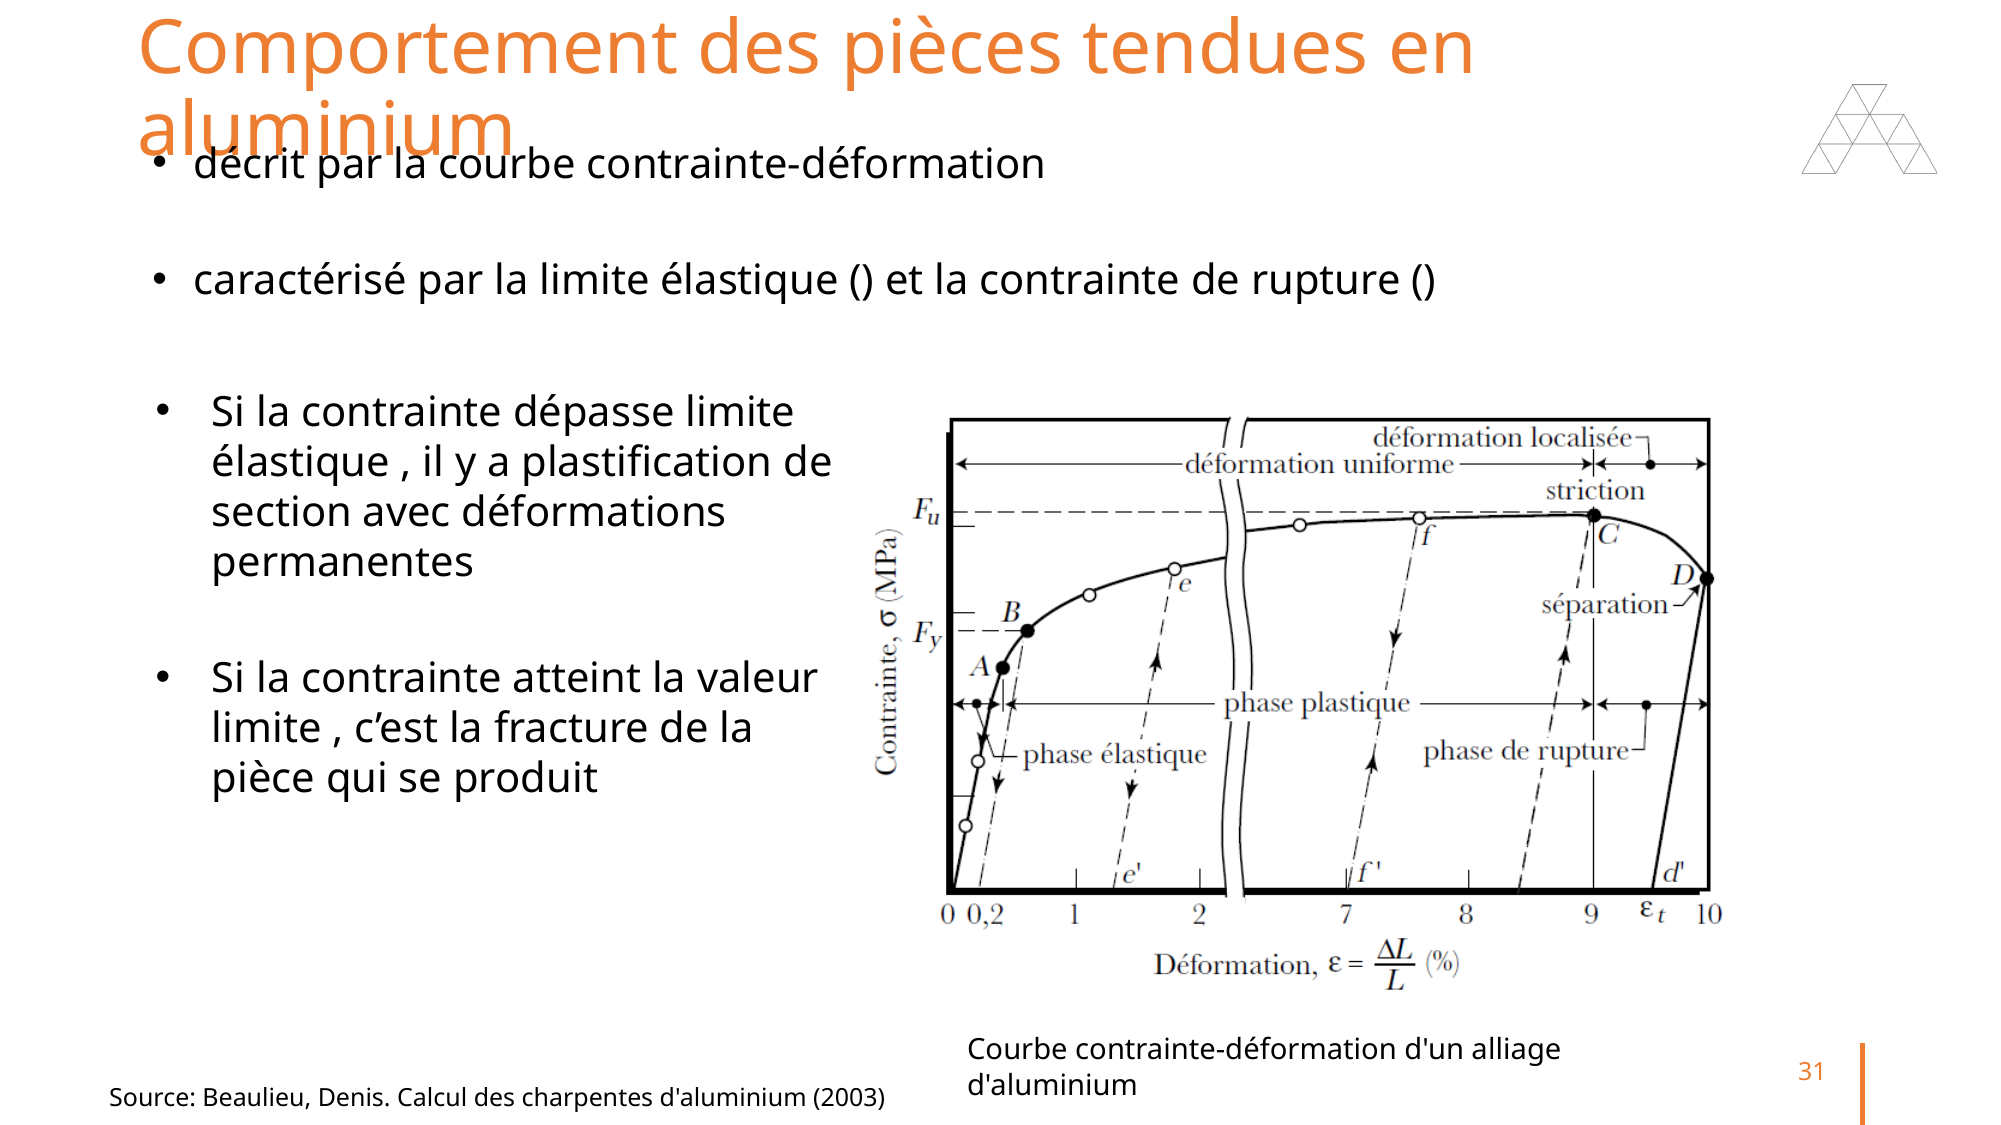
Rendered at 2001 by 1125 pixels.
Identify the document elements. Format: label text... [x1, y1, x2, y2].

title Comportement des pièces tendues en aluminium [137, 9, 1749, 162]
slide_number 31 [1725, 1042, 1842, 1103]
text_box Courbe contrainte-déformation d'un alliage d'aluminium [952, 1023, 1725, 1109]
picture [873, 412, 1725, 997]
text_box Source: Beaulieu, Denis. Calcul des charpentes d'aluminium (2003) [94, 1073, 955, 1119]
